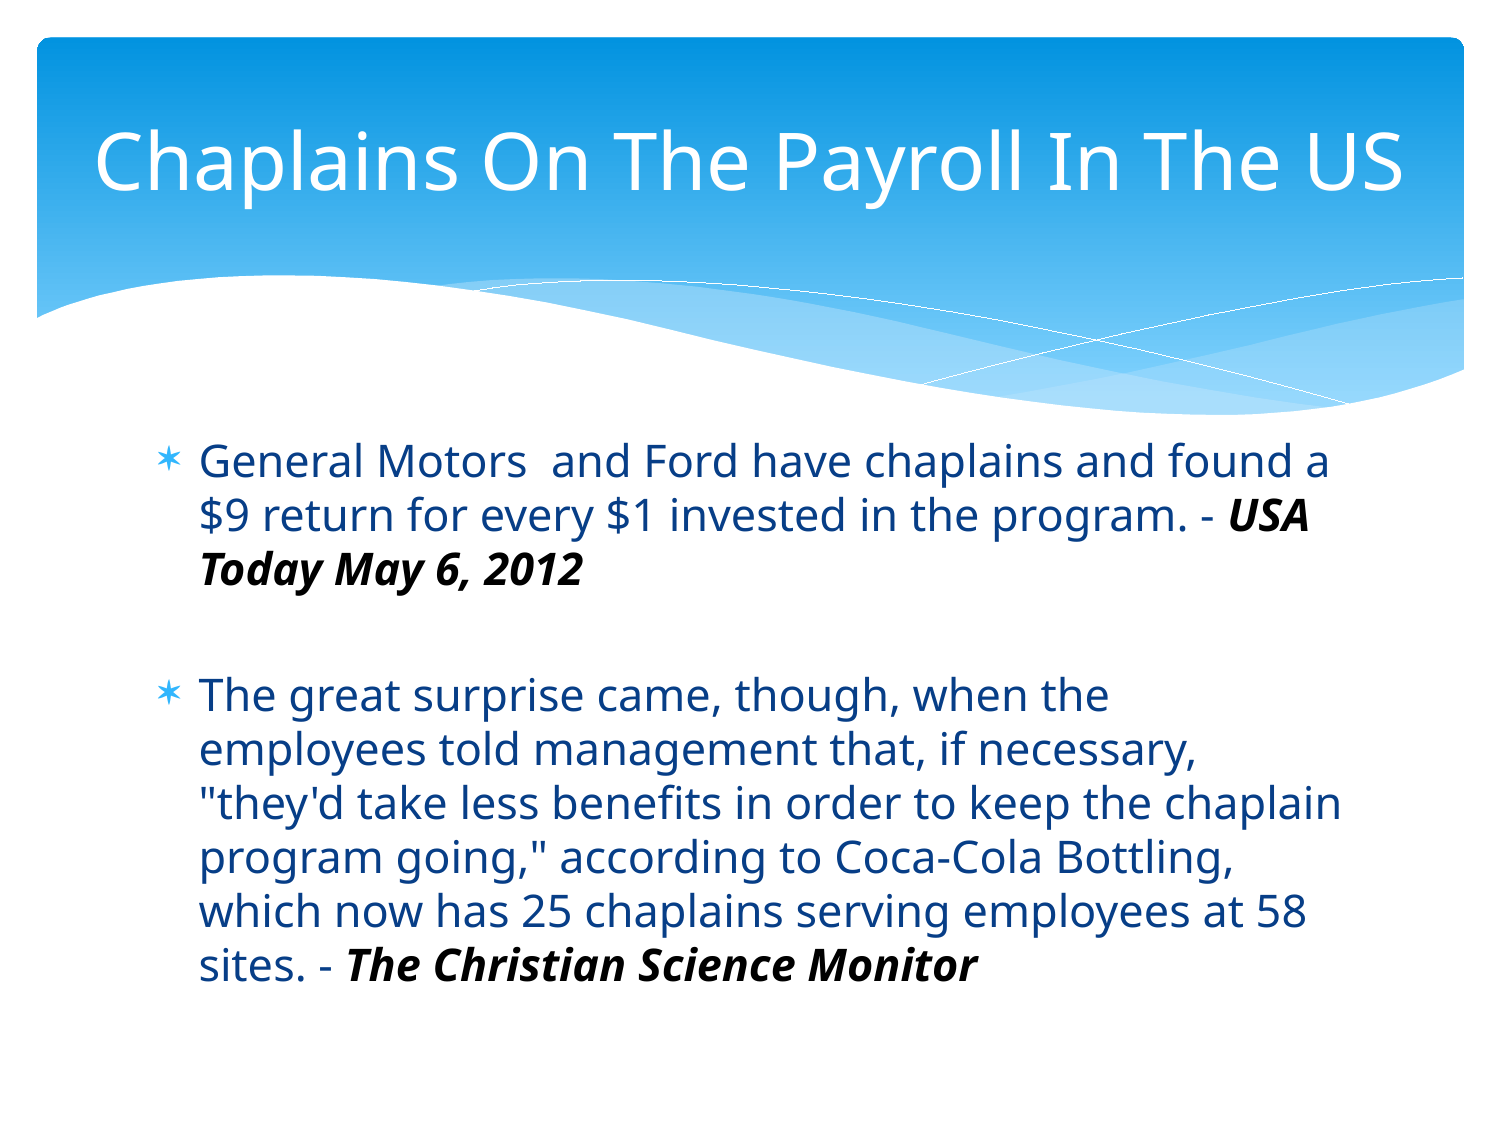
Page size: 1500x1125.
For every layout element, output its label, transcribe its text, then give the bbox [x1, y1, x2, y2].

list General Motors and Ford have chaplains and found a $9 return for every $1 invested in the program. - USA Today May 6, 2012 The great surprise came, though, when the employees told management that, if necessary, "they'd take less benefits in order to keep the chaplain program going," according to Coca-Cola Bottling, which now has 25 chaplains serving employees at 58 sites. - The Christian Science Monitor [143, 425, 1359, 1005]
title Chaplains On The Payroll In The US [75, 55, 1425, 261]
